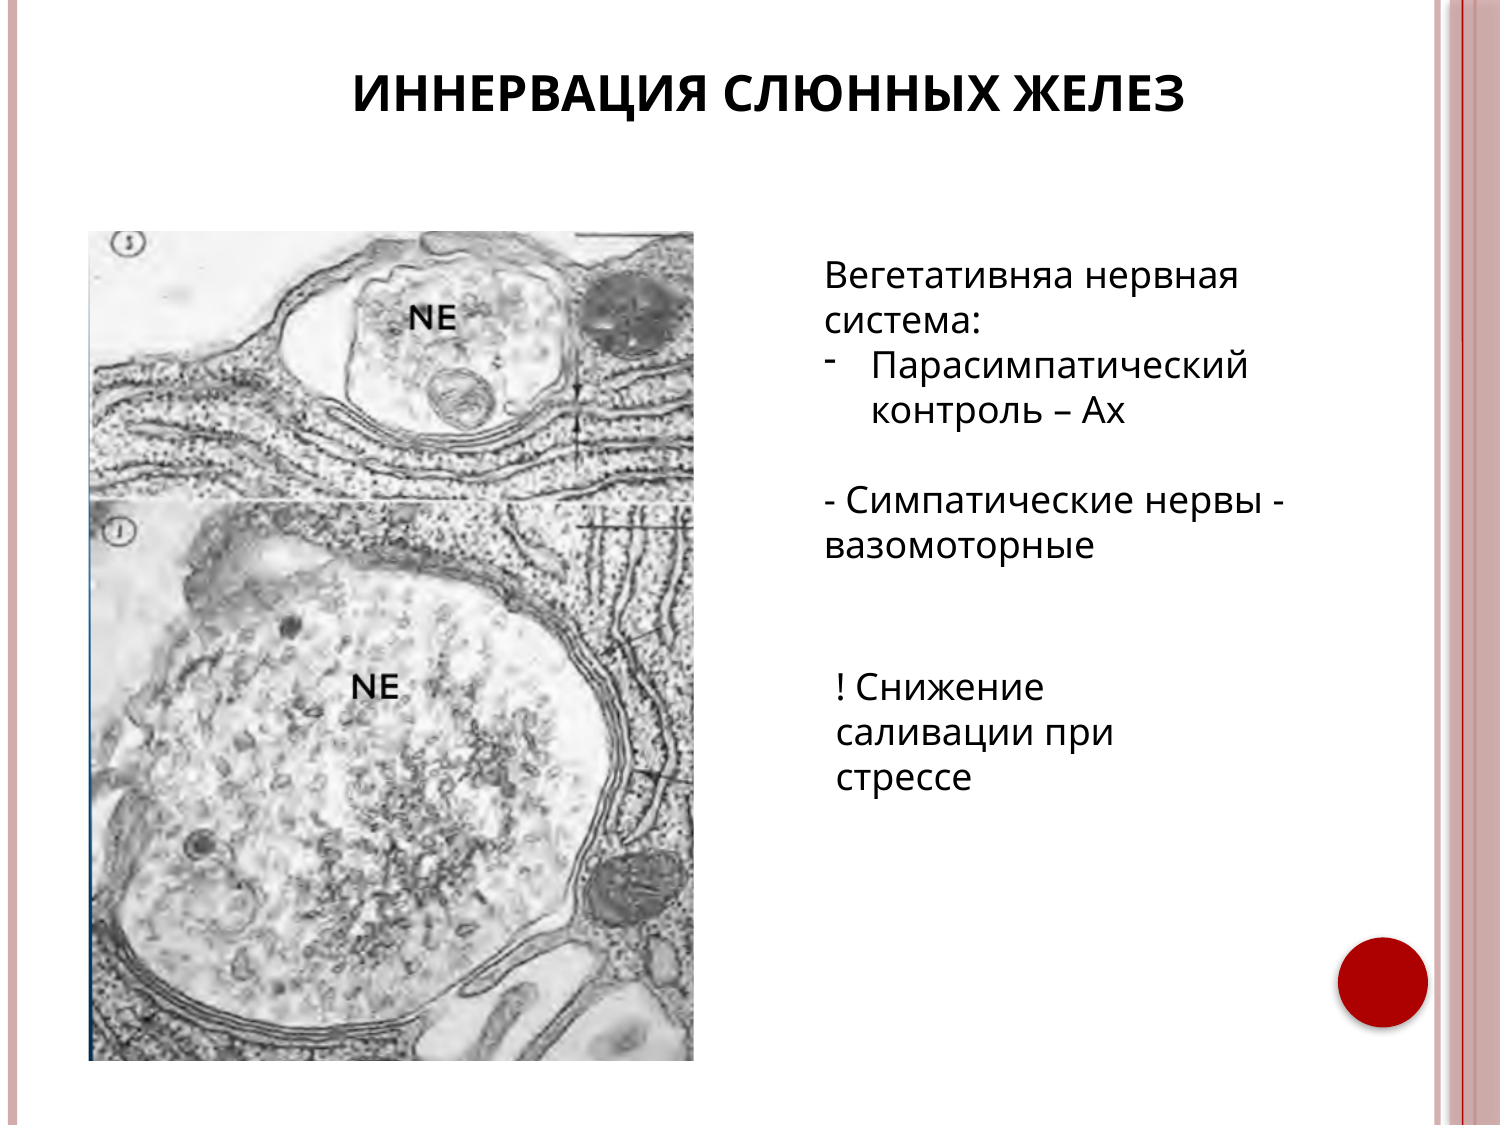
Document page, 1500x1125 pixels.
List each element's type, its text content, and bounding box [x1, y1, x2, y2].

text_box ИННЕРВАЦИЯ СЛЮННЫХ ЖЕЛЕЗ [336, 54, 1247, 130]
picture [87, 231, 695, 1062]
text_box ! Снижение саливации при стрессе [820, 655, 1247, 806]
text_box Вегетативняа нервная система: Парасимпатический контроль – Ах - Симпатические нервы - вазомоторные [809, 243, 1400, 619]
